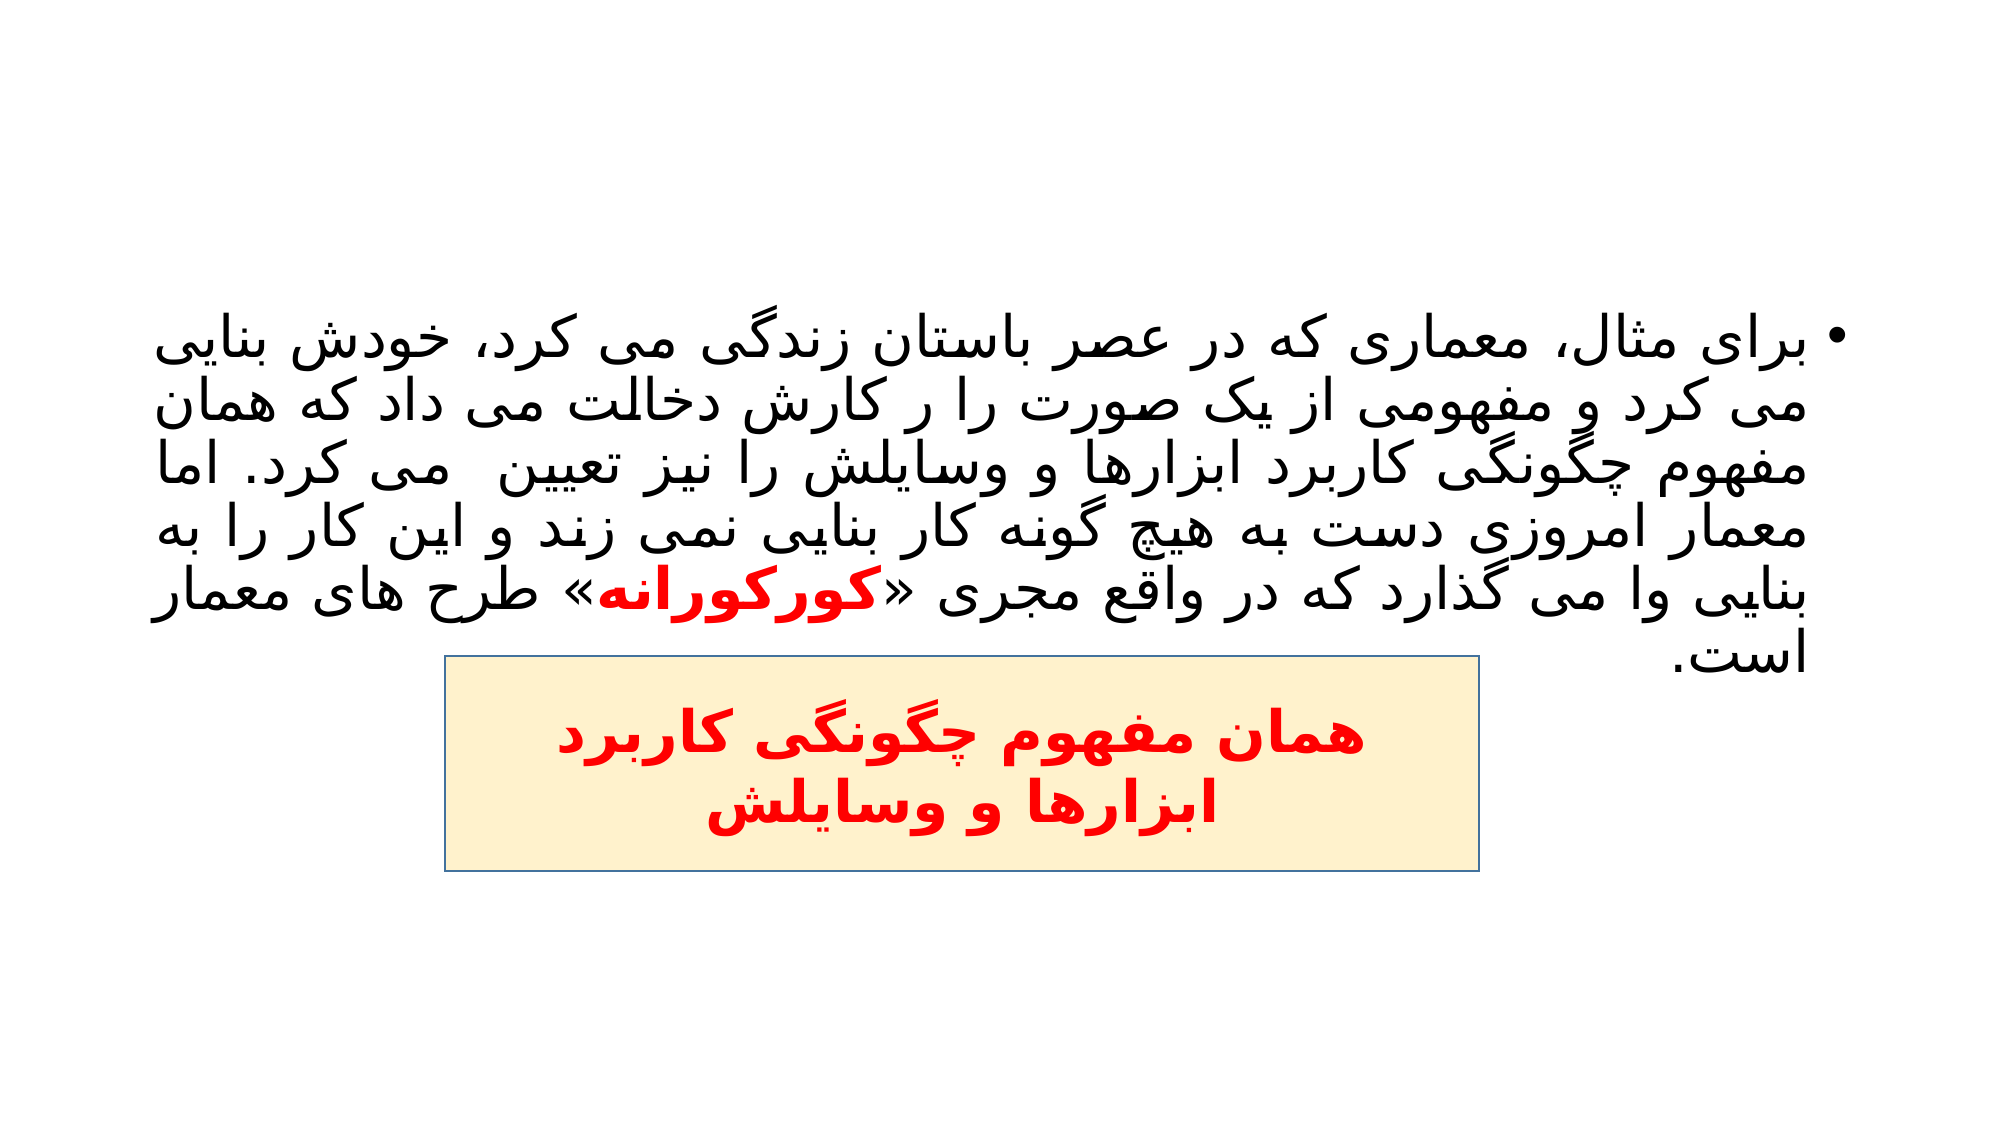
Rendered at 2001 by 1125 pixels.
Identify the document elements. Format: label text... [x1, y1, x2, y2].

text_box همان مفهوم چگونگی کاربرد ابزارها و وسایلش [444, 655, 1480, 872]
list برای مثال، معماری که در عصر باستان زندگی می کرد، خودش بنایی می کرد و مفهومی از یک صورت را ر کارش دخالت می داد که همان مفهوم چگونگی کاربرد ابزارها و وسایلش را نیز تعیین می کرد. اما معمار امروزی دست به هیچ گونه کار بنایی نمی زند و این کار را به بنایی وا می گذارد که در واقع مجری «کورکورانه» طرح های معمار است. [137, 299, 1863, 1014]
